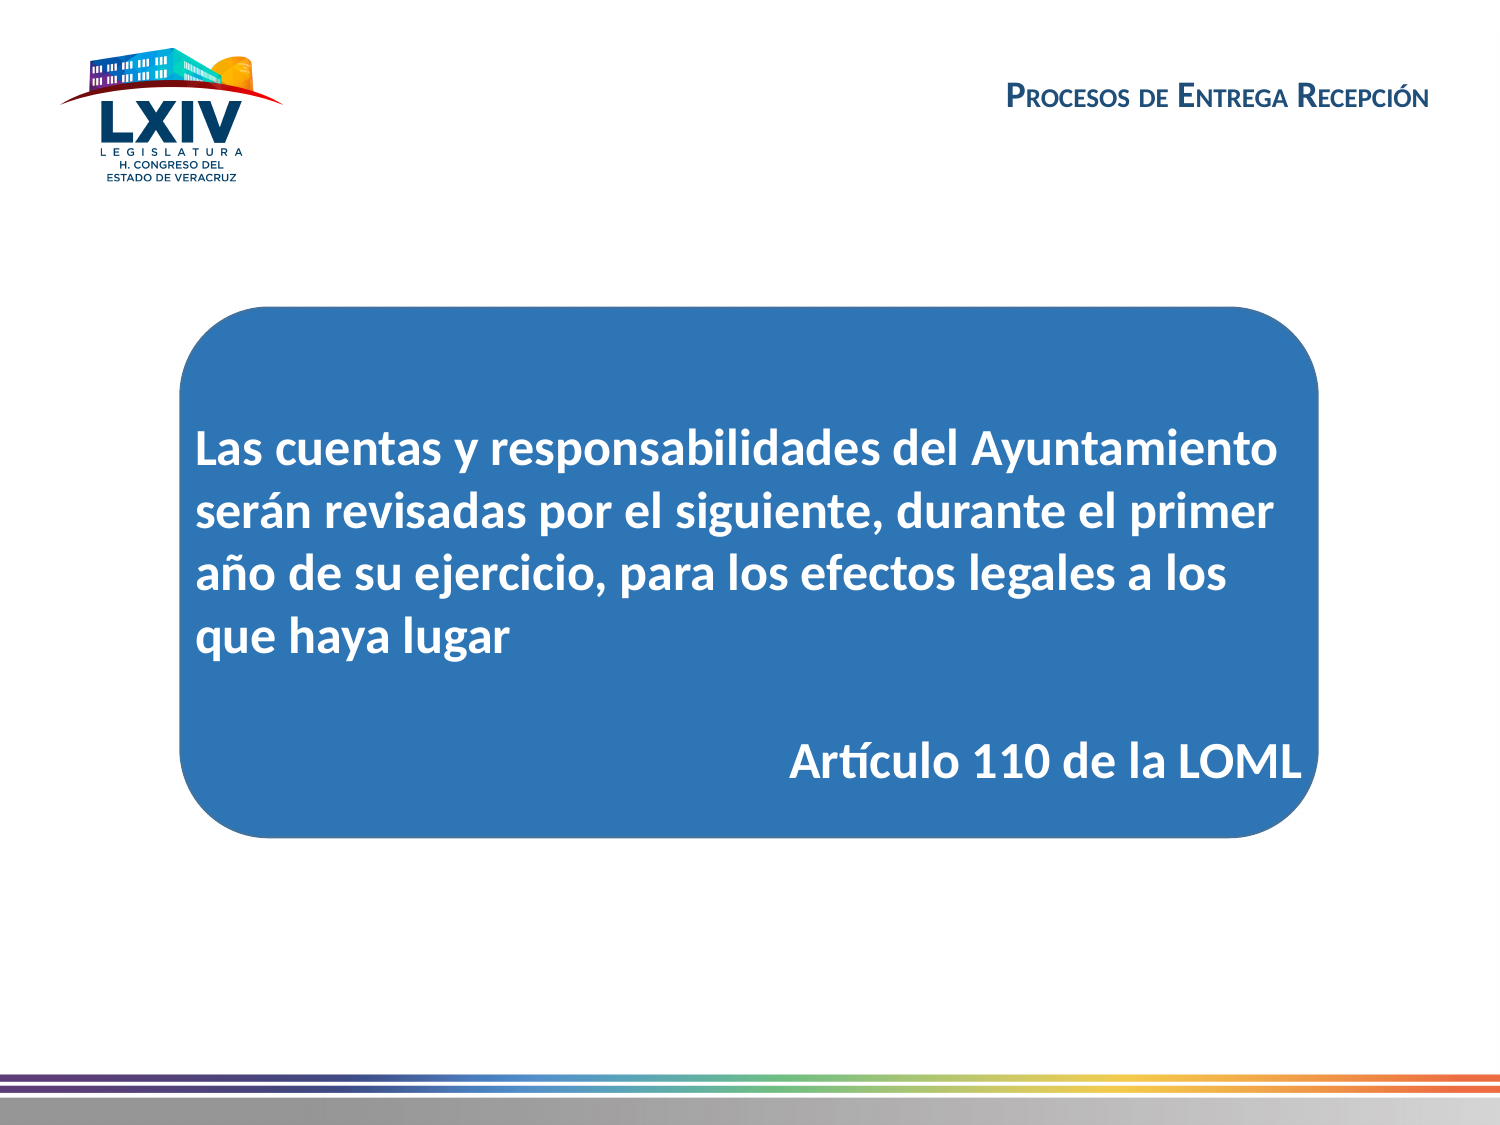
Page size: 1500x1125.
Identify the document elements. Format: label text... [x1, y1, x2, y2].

text_box [179, 306, 1319, 761]
text_box Las cuentas y responsabilidades del Ayuntamiento serán revisadas por el siguiente, durante el primer año de su ejercicio, para los efectos legales a los que haya lugar Artículo 110 de la LOML [180, 406, 1318, 859]
picture [0, 29, 1500, 1125]
